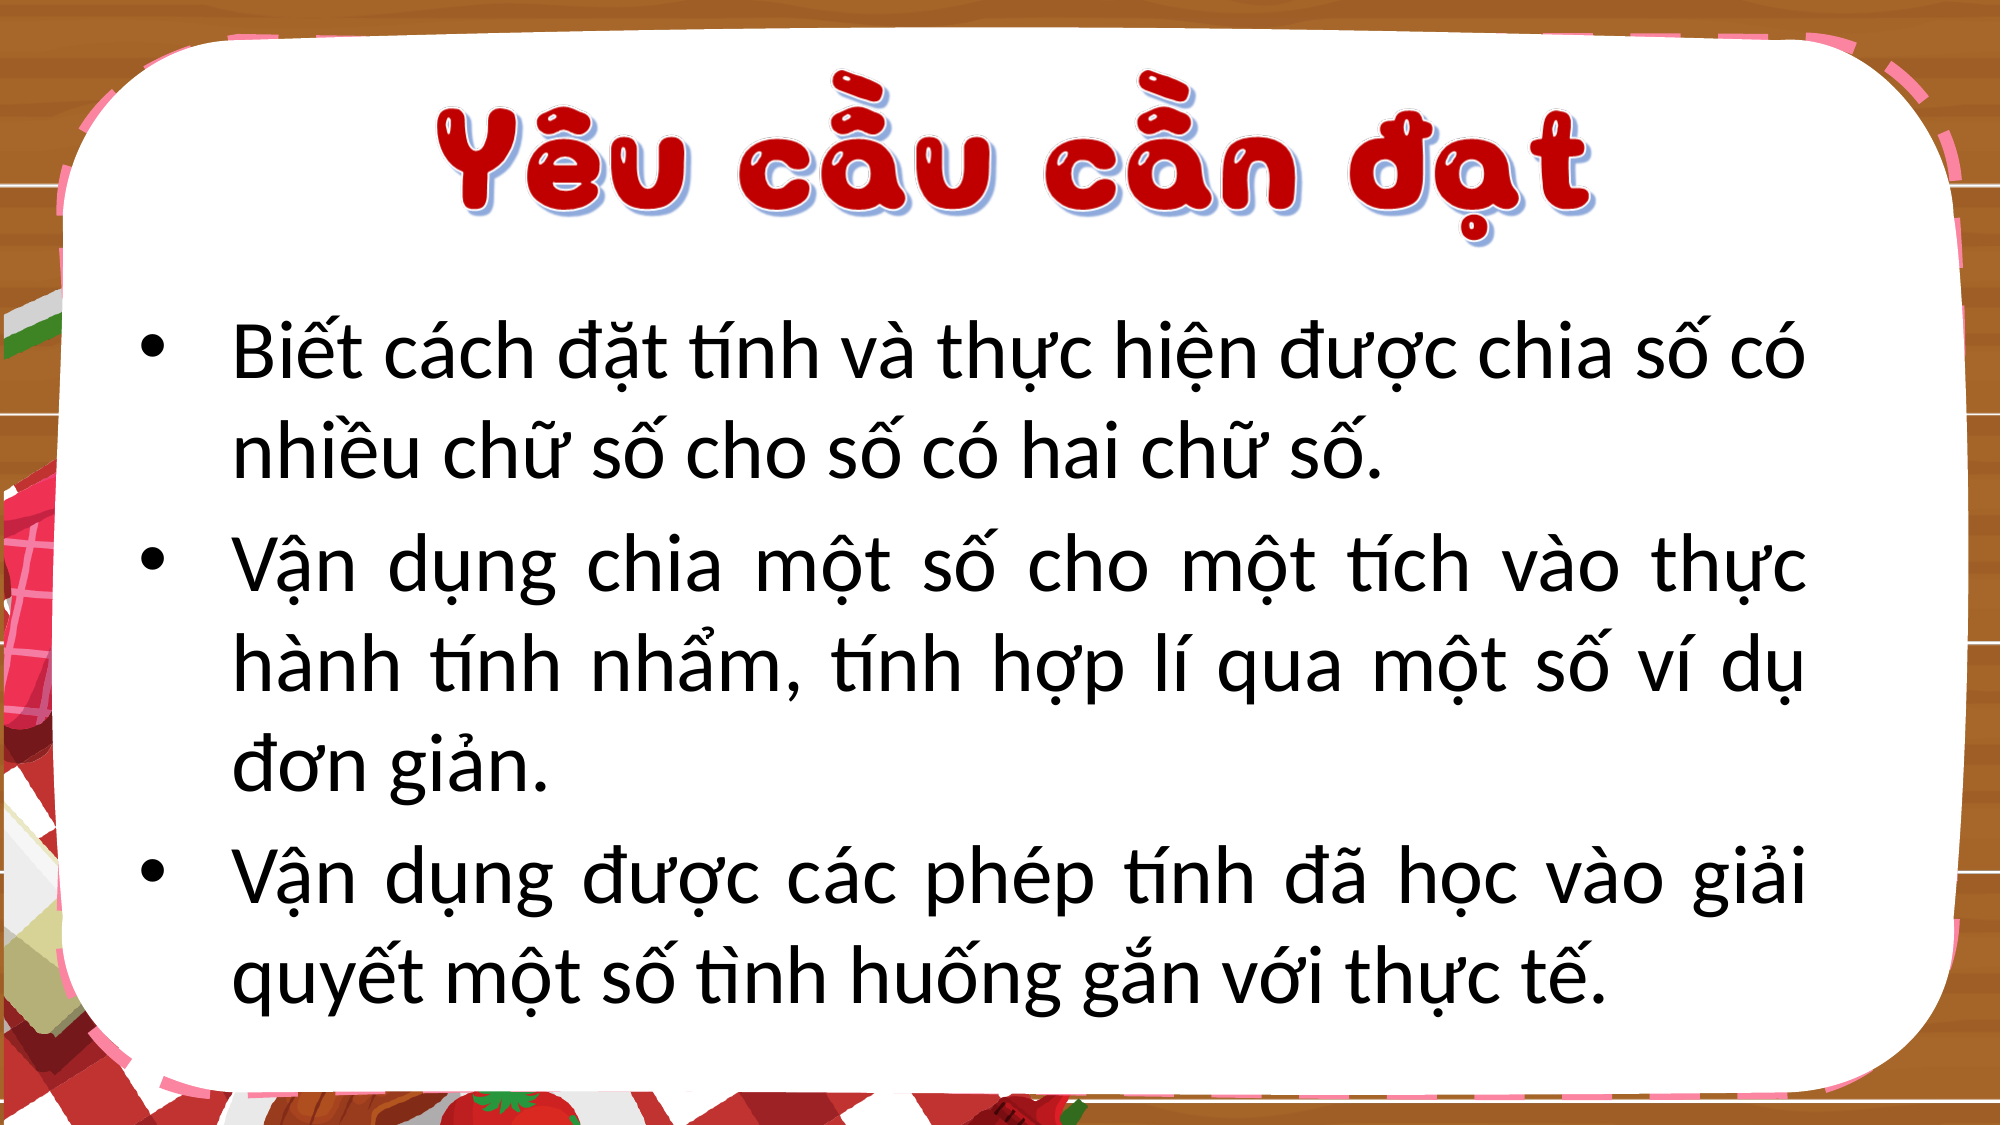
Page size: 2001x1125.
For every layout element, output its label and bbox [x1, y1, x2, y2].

text_box [38, 278, 2000, 972]
picture [0, 0, 2000, 1125]
